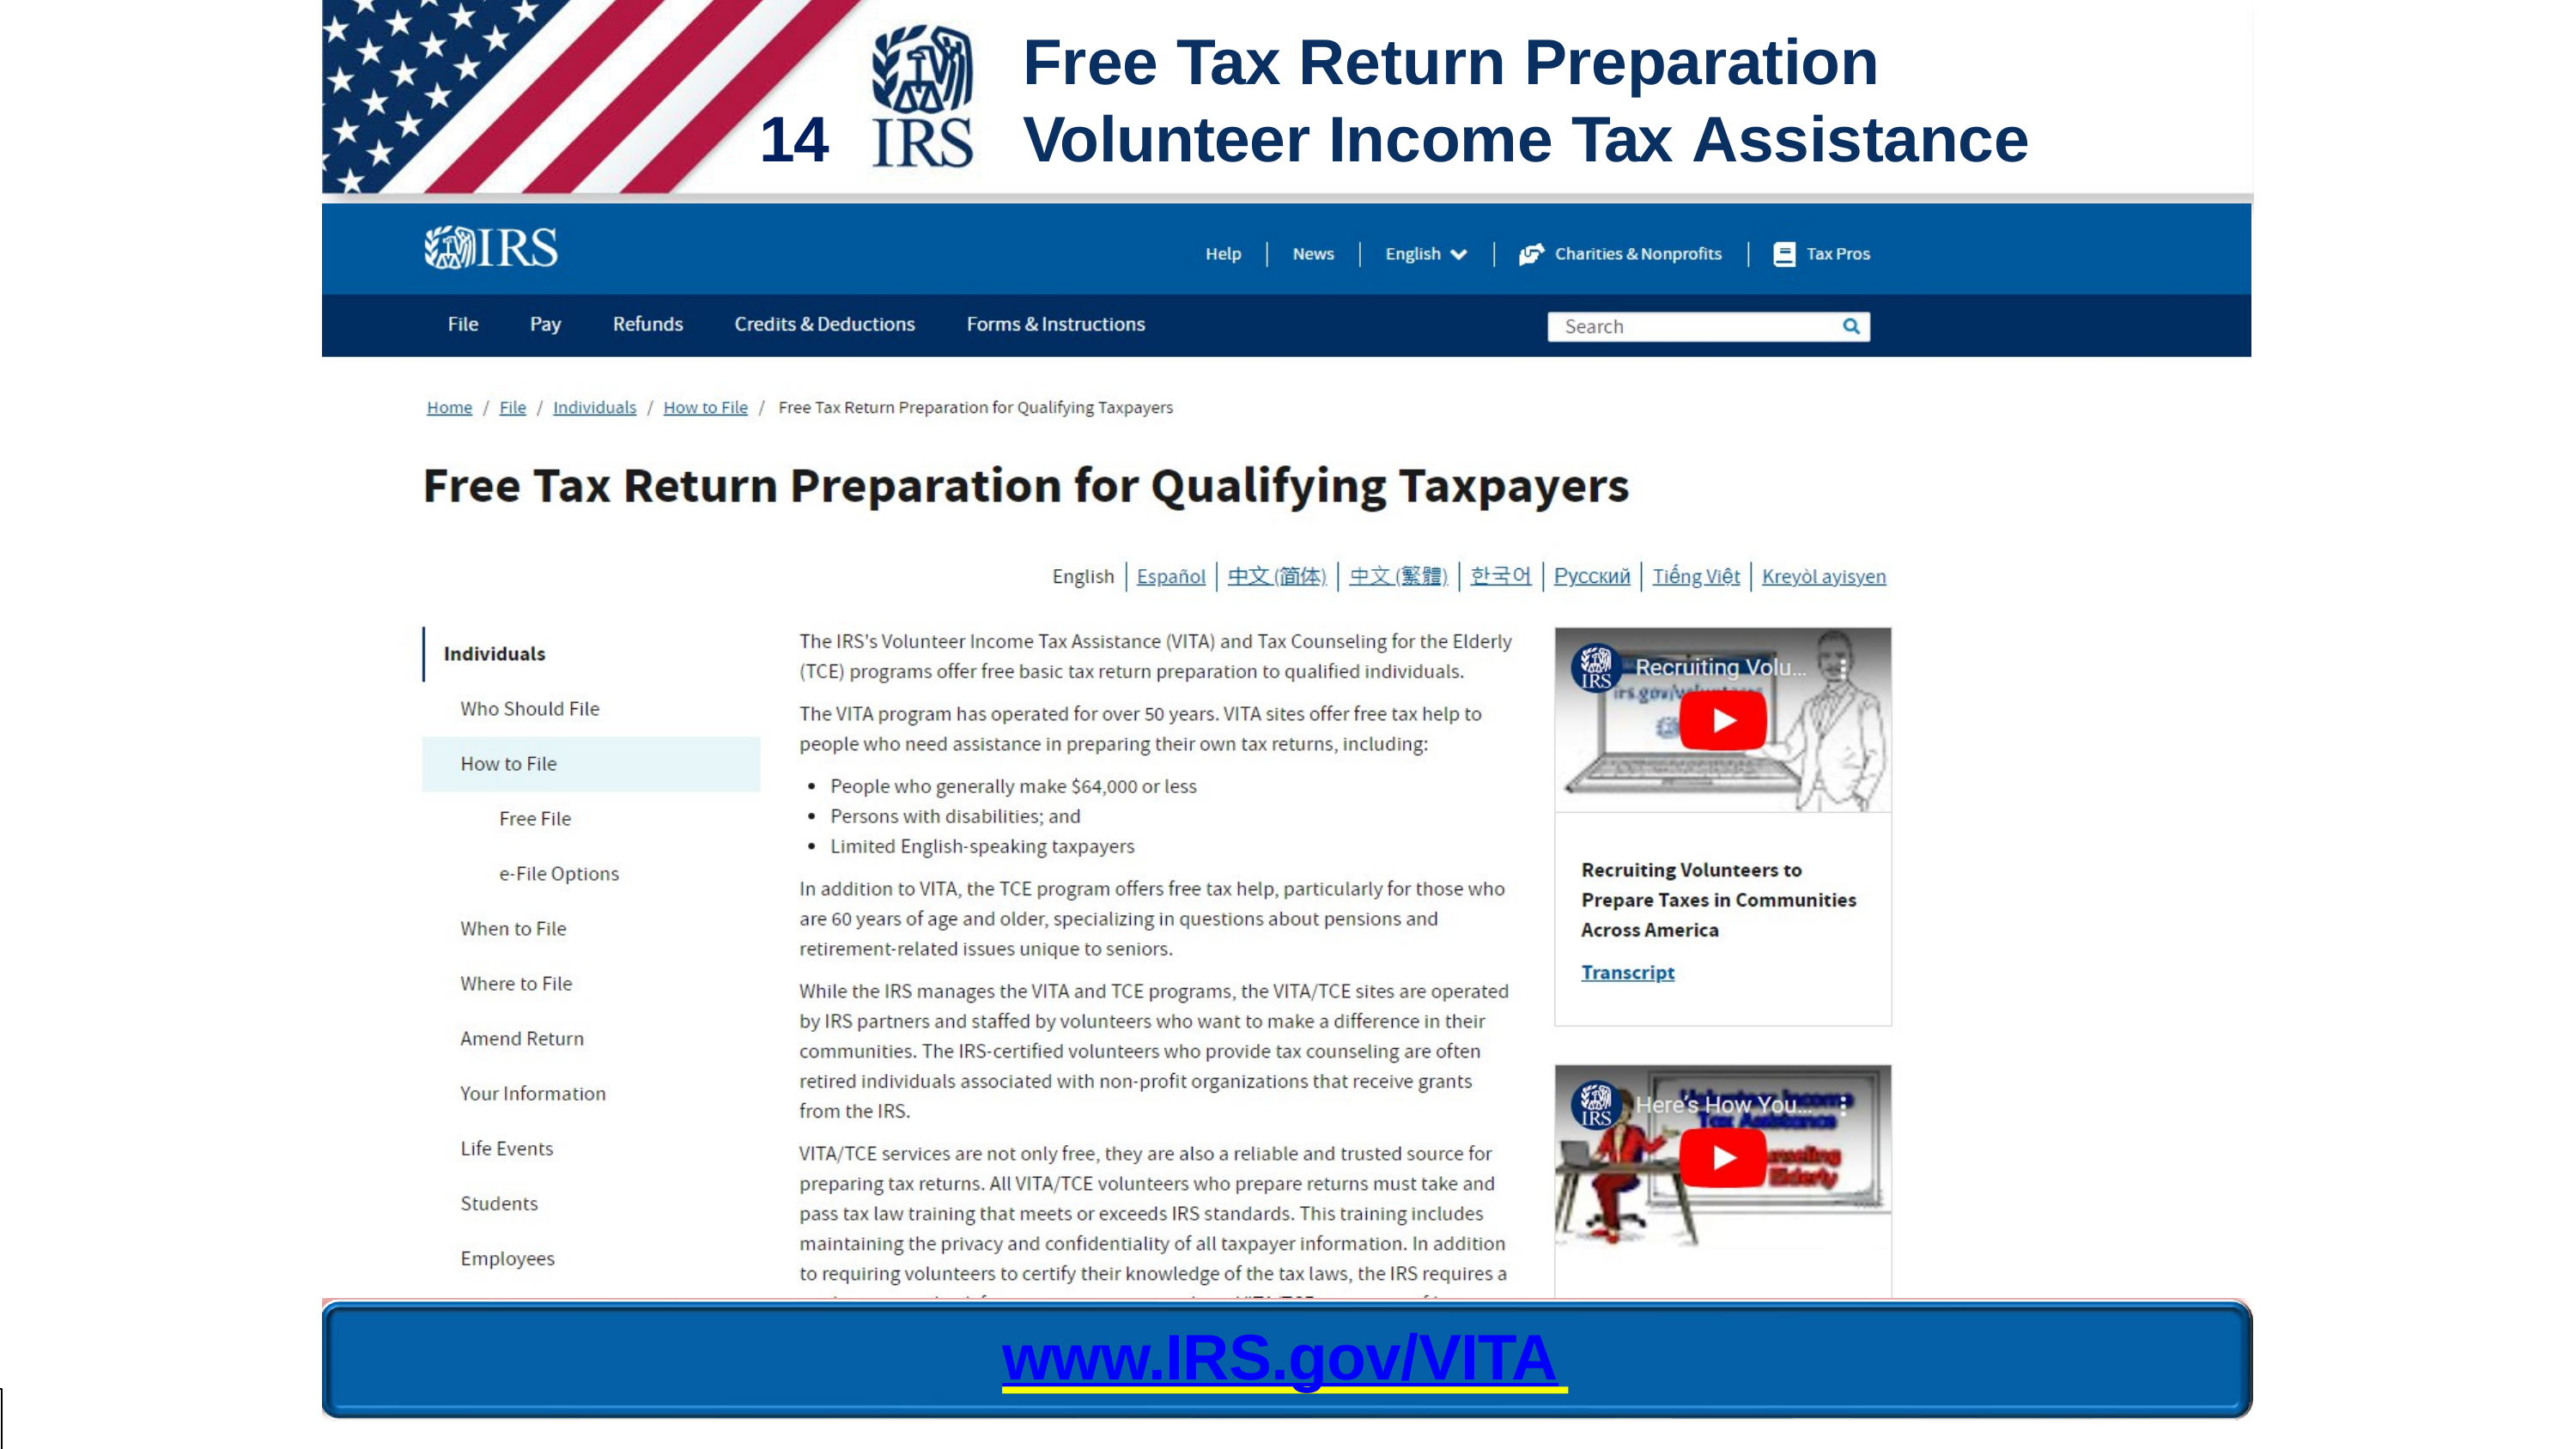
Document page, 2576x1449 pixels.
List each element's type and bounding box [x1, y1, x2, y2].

text_box [321, 227, 2255, 1437]
picture [321, 0, 2255, 1299]
